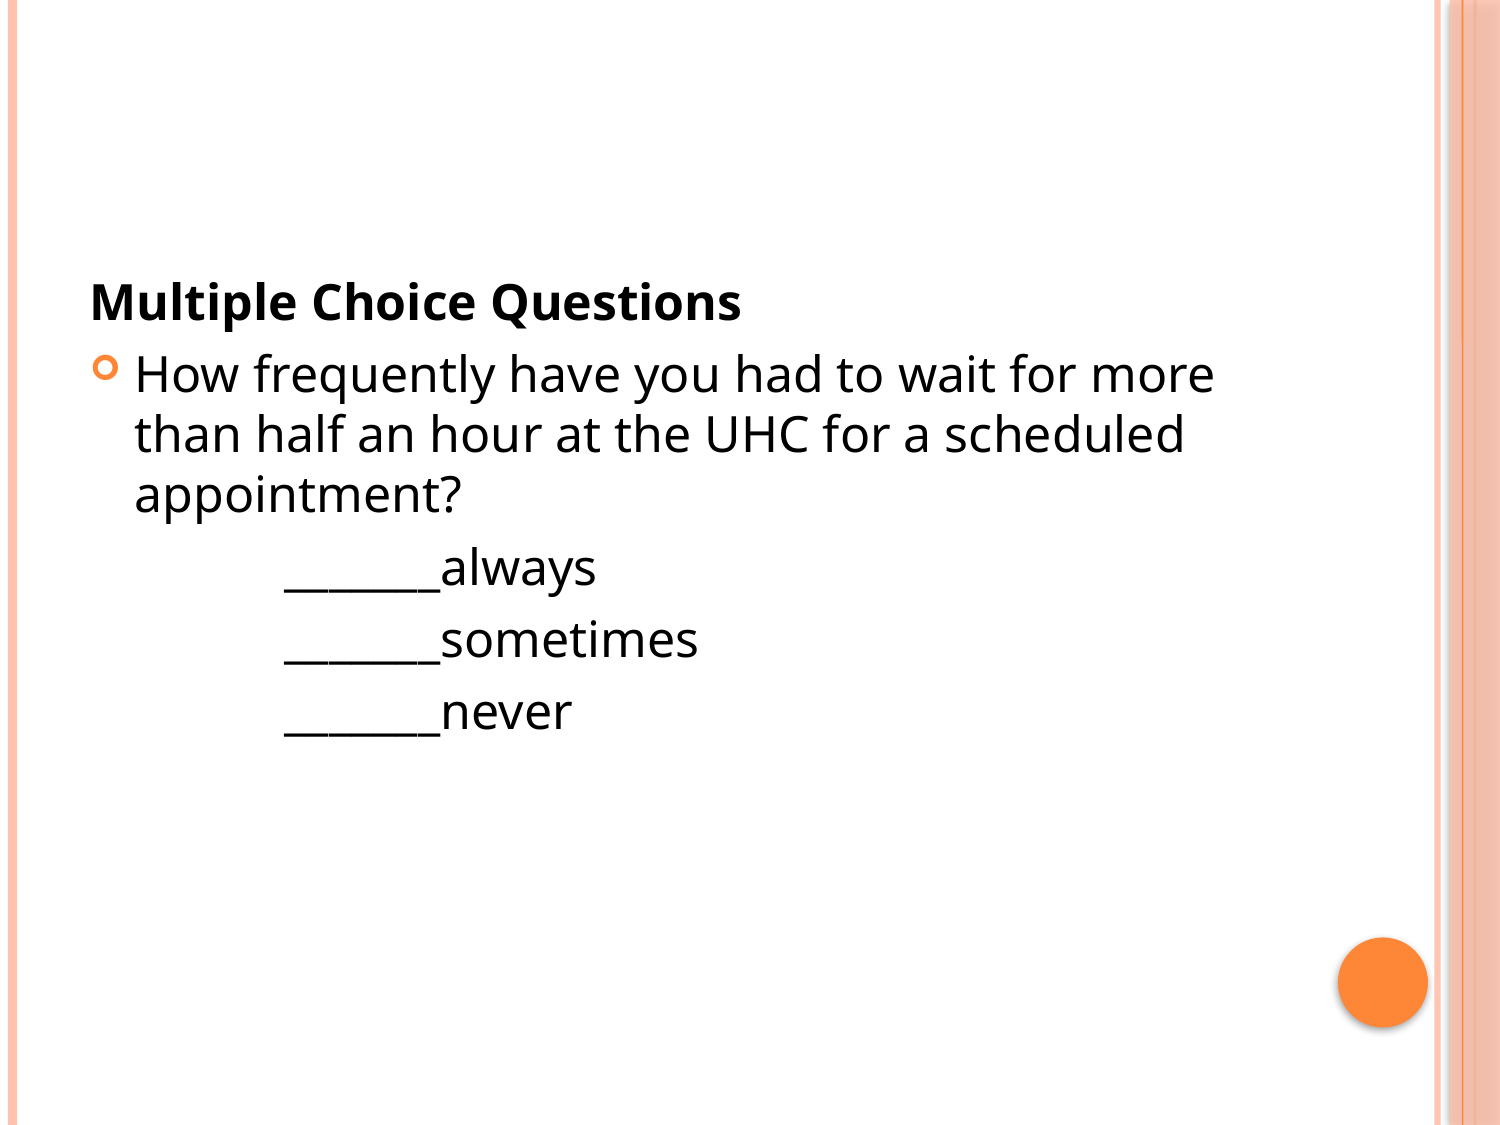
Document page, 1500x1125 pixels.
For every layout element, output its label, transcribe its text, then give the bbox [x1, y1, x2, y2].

list Multiple Choice Questions How frequently have you had to wait for more than half an hour at the UHC for a scheduled appointment? _______always _______sometimes _______never [75, 262, 1300, 1062]
